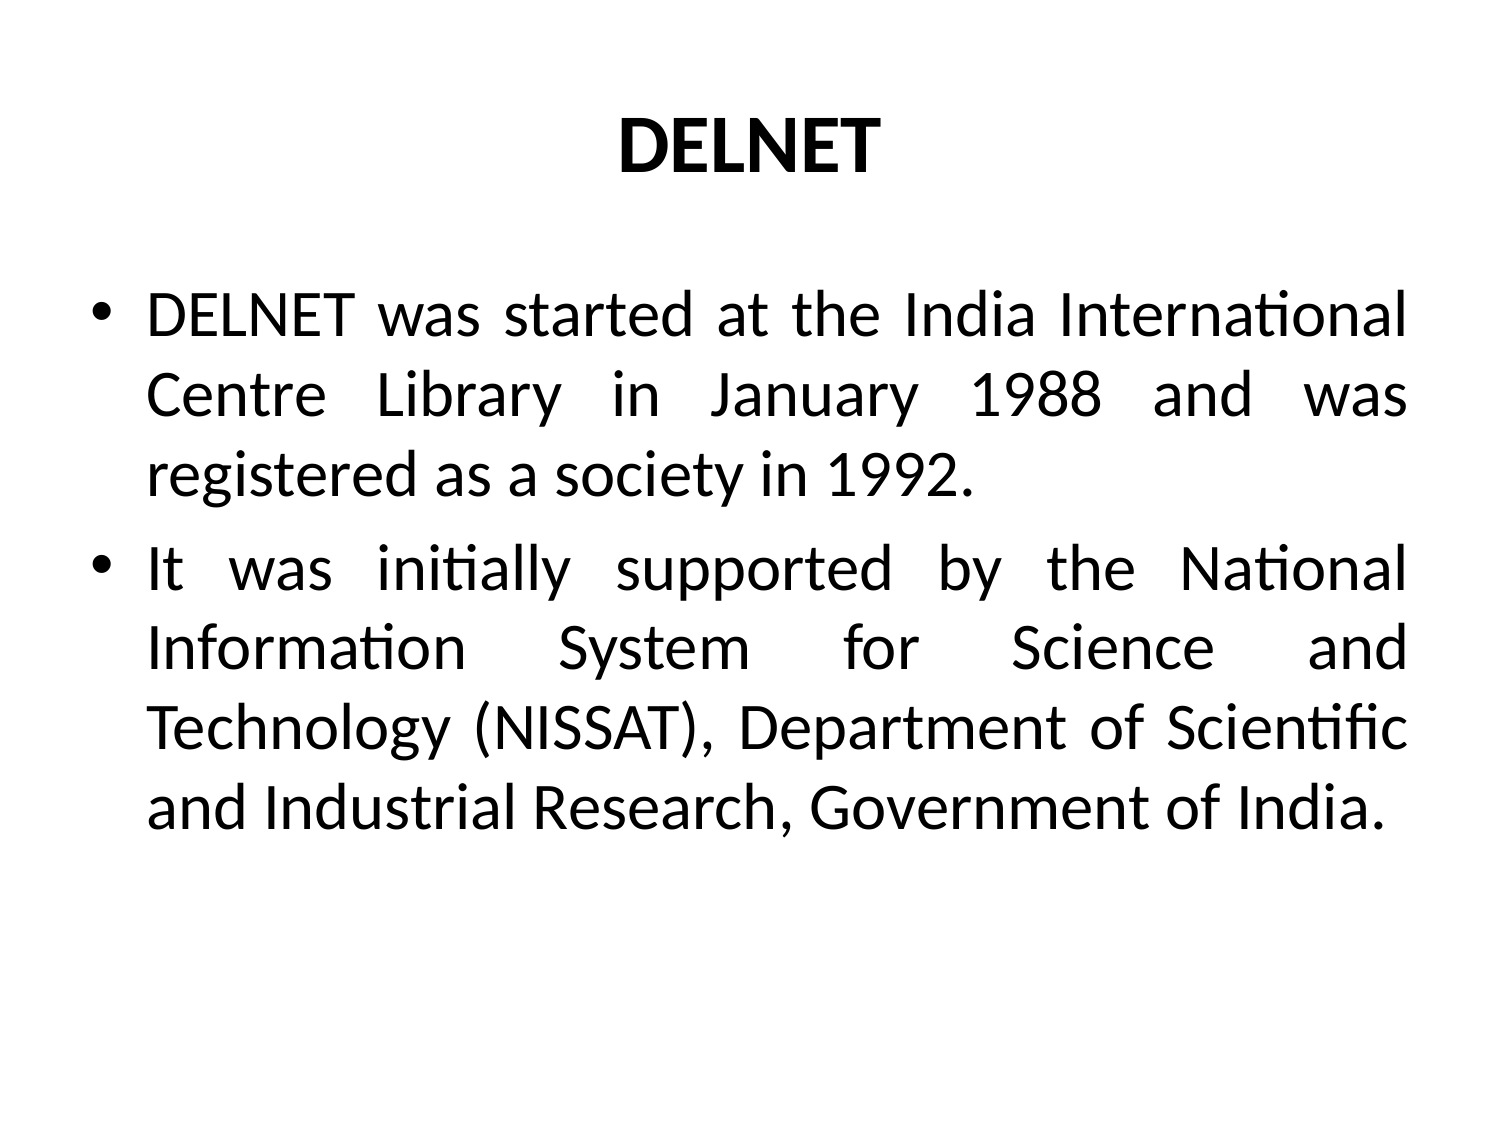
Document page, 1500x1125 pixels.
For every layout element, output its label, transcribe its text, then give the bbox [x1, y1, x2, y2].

list DELNET was started at the India International Centre Library in January 1988 and was registered as a society in 1992. It was initially supported by the National Information System for Science and Technology (NISSAT), Department of Scientific and Industrial Research, Government of India. [75, 262, 1425, 1005]
title DELNET [75, 45, 1425, 233]
